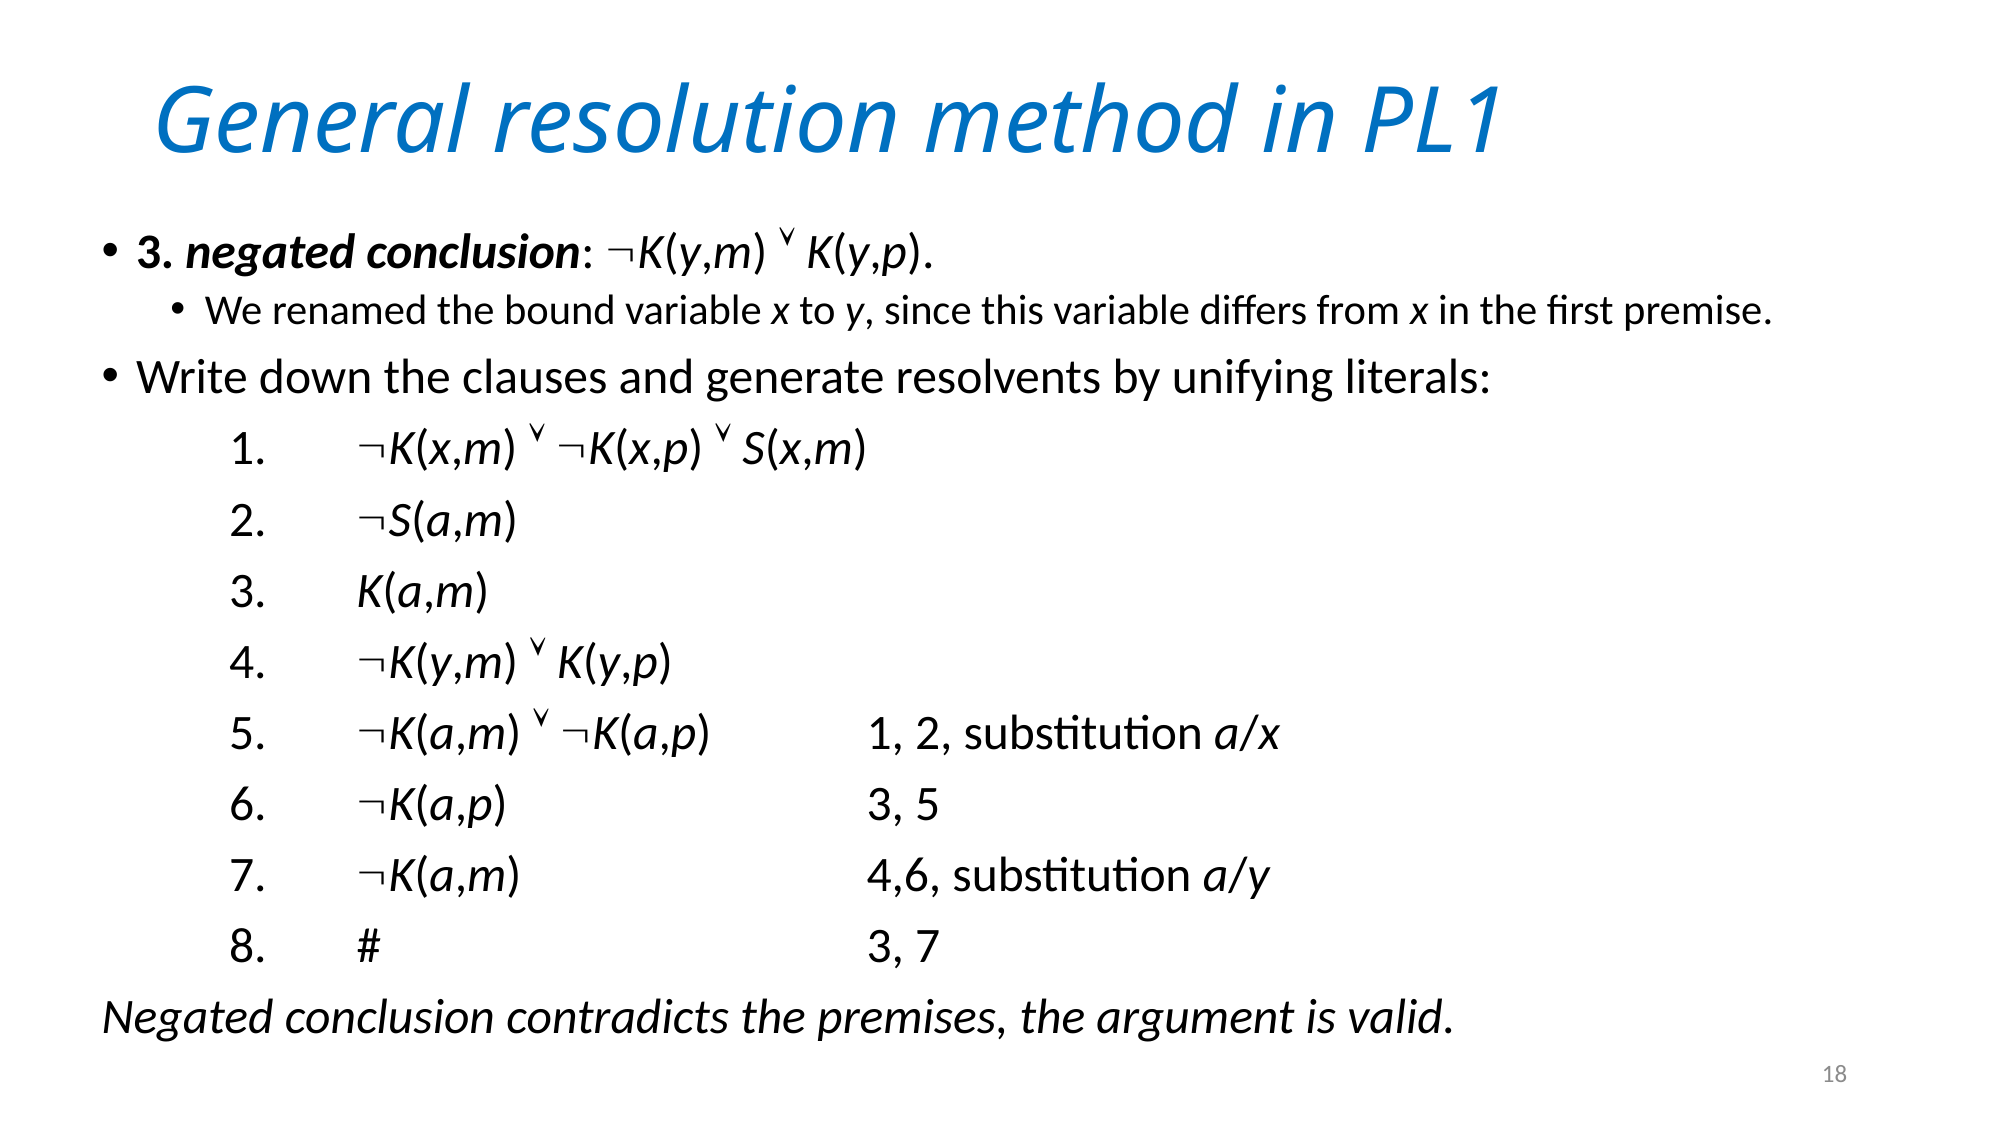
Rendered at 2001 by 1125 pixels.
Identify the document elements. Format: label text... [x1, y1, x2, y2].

slide_number 18 [1412, 1042, 1863, 1103]
title General resolution method in PL1 [137, 59, 1863, 186]
list 3. negated conclusion: K(y,m)  K(y,p). We renamed the bound variable x to y, since this variable differs from x in the first premise. Write down the clauses and generate resolvents by unifying literals: 1. K(x,m)  K(x,p)  S(x,m) 2. S(a,m) 3. K(a,m) 4. K(y,m)  K(y,p) 5. K(a,m)  K(a,p) 1, 2, substitution a/x 6. K(a,p) 3, 5 7. K(a,m) 4,6, substitution a/y 8. # 3, 7 Negated conclusion contradicts the premises, the argument is valid. [86, 218, 1885, 1066]
